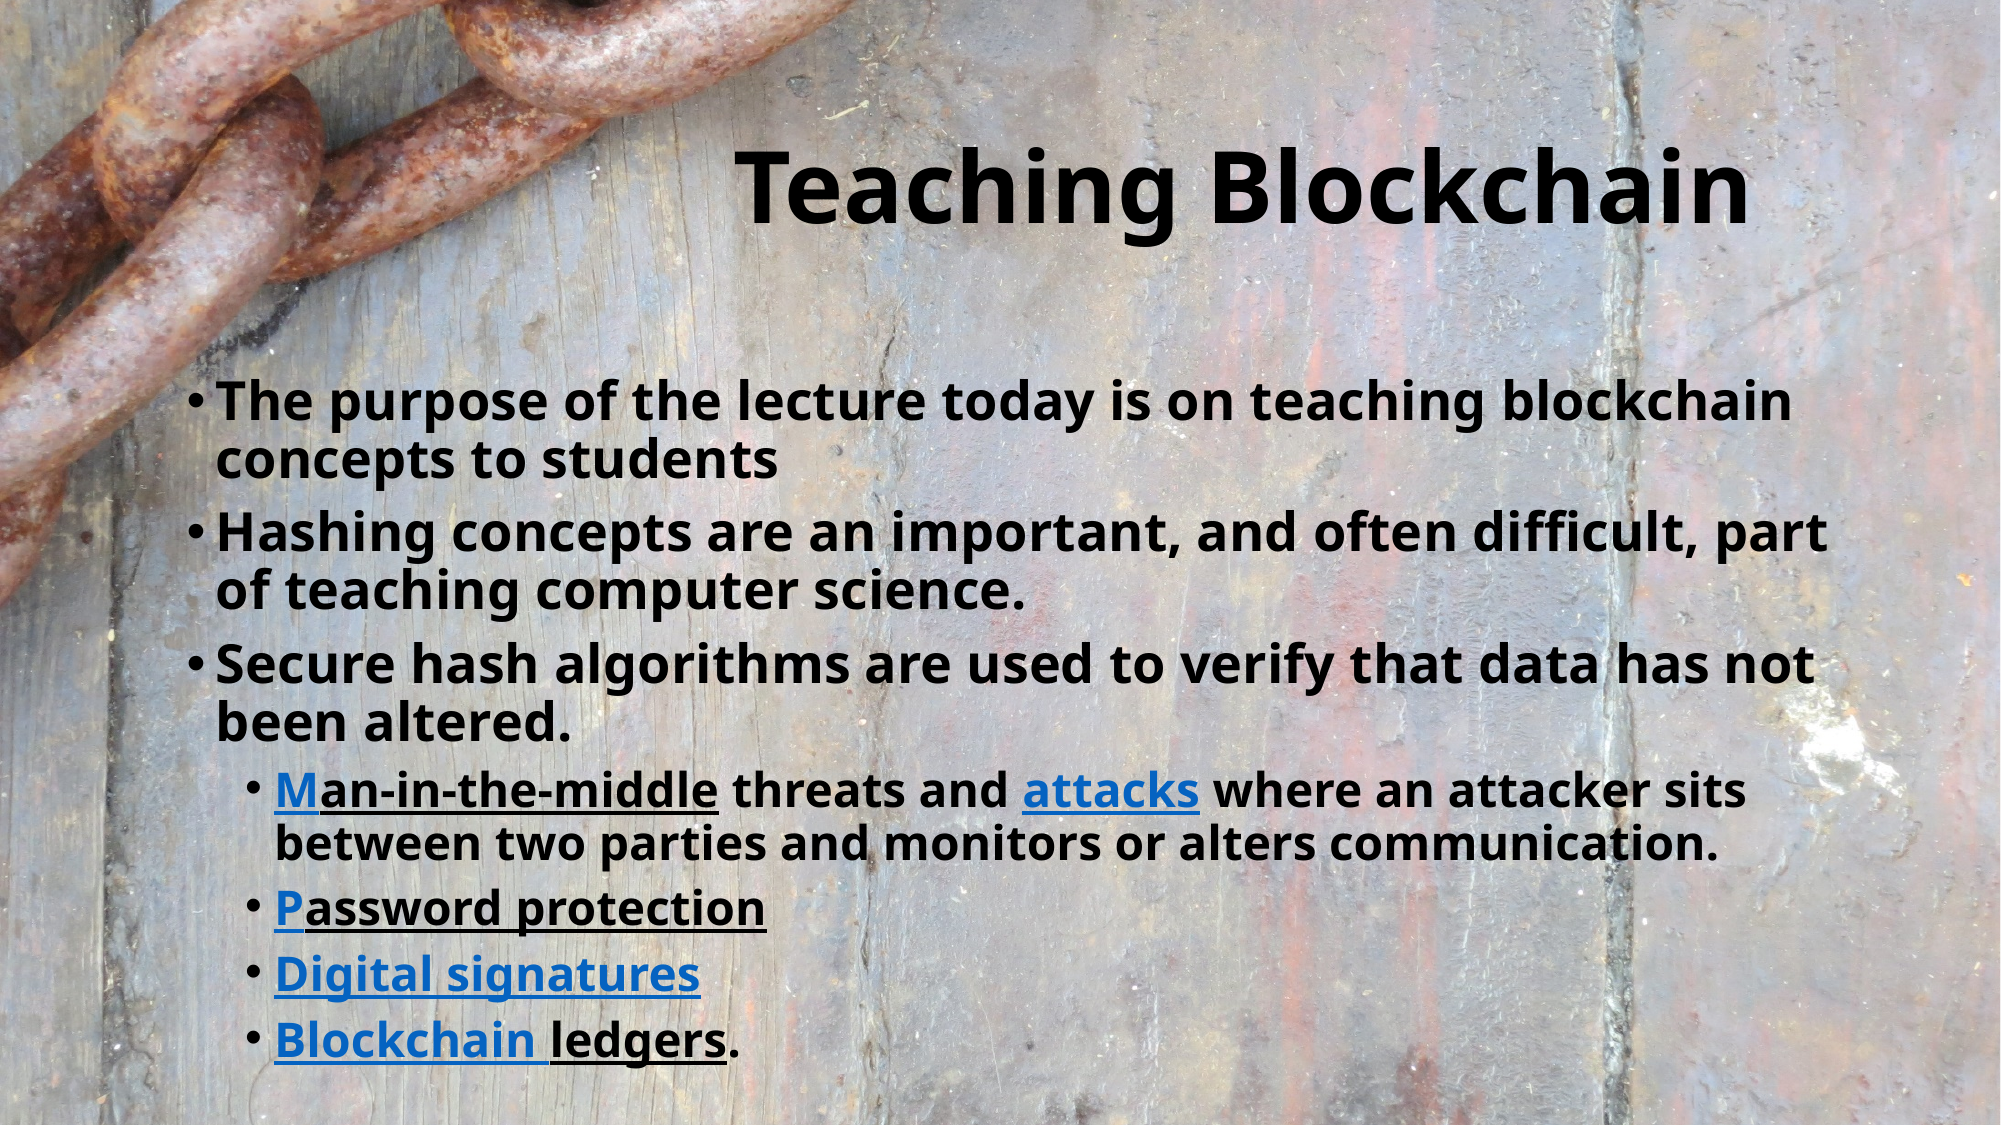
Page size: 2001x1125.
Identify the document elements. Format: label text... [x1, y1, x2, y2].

list The purpose of the lecture today is on teaching blockchain concepts to students Hashing concepts are an important, and often difficult, part of teaching computer science. Secure hash algorithms are used to verify that data has not been altered. Man-in-the-middle threats and attacks where an attacker sits between two parties and monitors or alters communication. Password protection Digital signatures Blockchain ledgers. [171, 366, 1897, 1080]
title Teaching Blockchain [719, 82, 1969, 300]
picture [0, 0, 2001, 1125]
